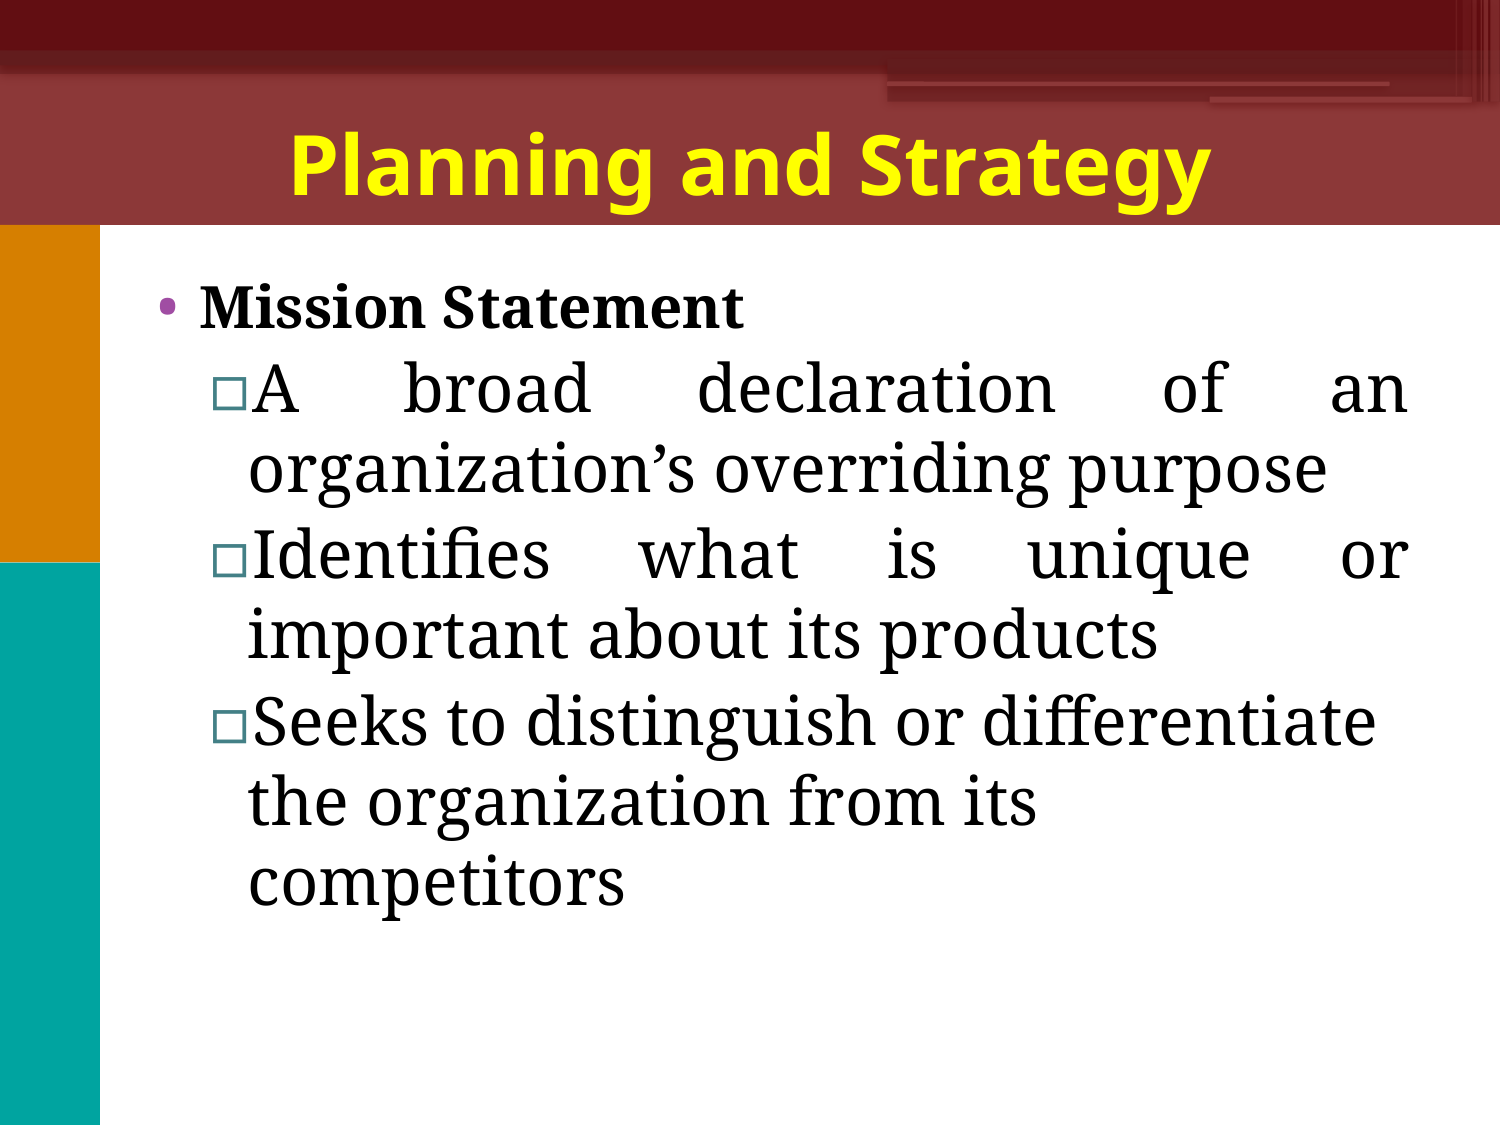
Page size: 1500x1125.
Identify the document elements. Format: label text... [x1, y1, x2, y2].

title Planning and Strategy [75, 75, 1425, 250]
list Mission Statement A broad declaration of an organization’s overriding purpose Identifies what is unique or important about its products Seeks to distinguish or differentiate the organization from its competitors [125, 262, 1425, 1005]
